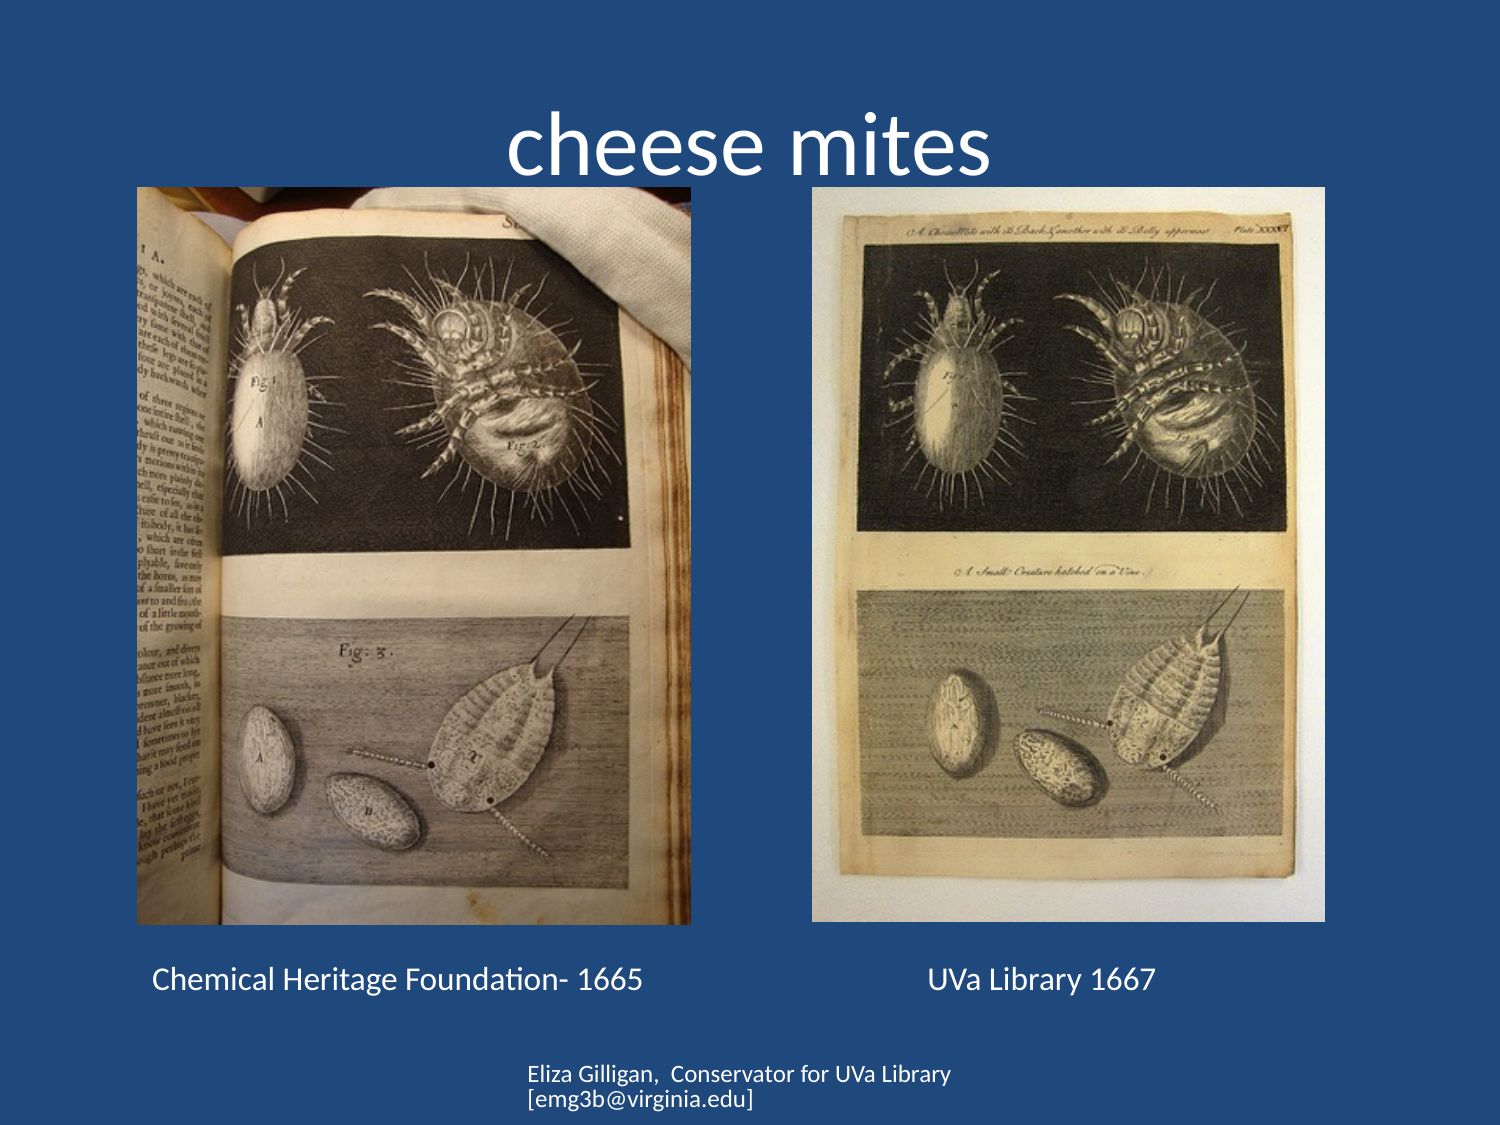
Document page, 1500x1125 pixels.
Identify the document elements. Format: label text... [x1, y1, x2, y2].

picture [812, 187, 1326, 922]
title cheese mites [75, 45, 1425, 233]
picture [137, 187, 691, 926]
footer Eliza Gilligan, Conservator for UVa Library [emg3b@virginia.edu] [512, 1042, 988, 1103]
text_box UVa Library 1667 [912, 949, 1213, 1005]
text_box Chemical Heritage Foundation- 1665 [137, 949, 663, 1005]
